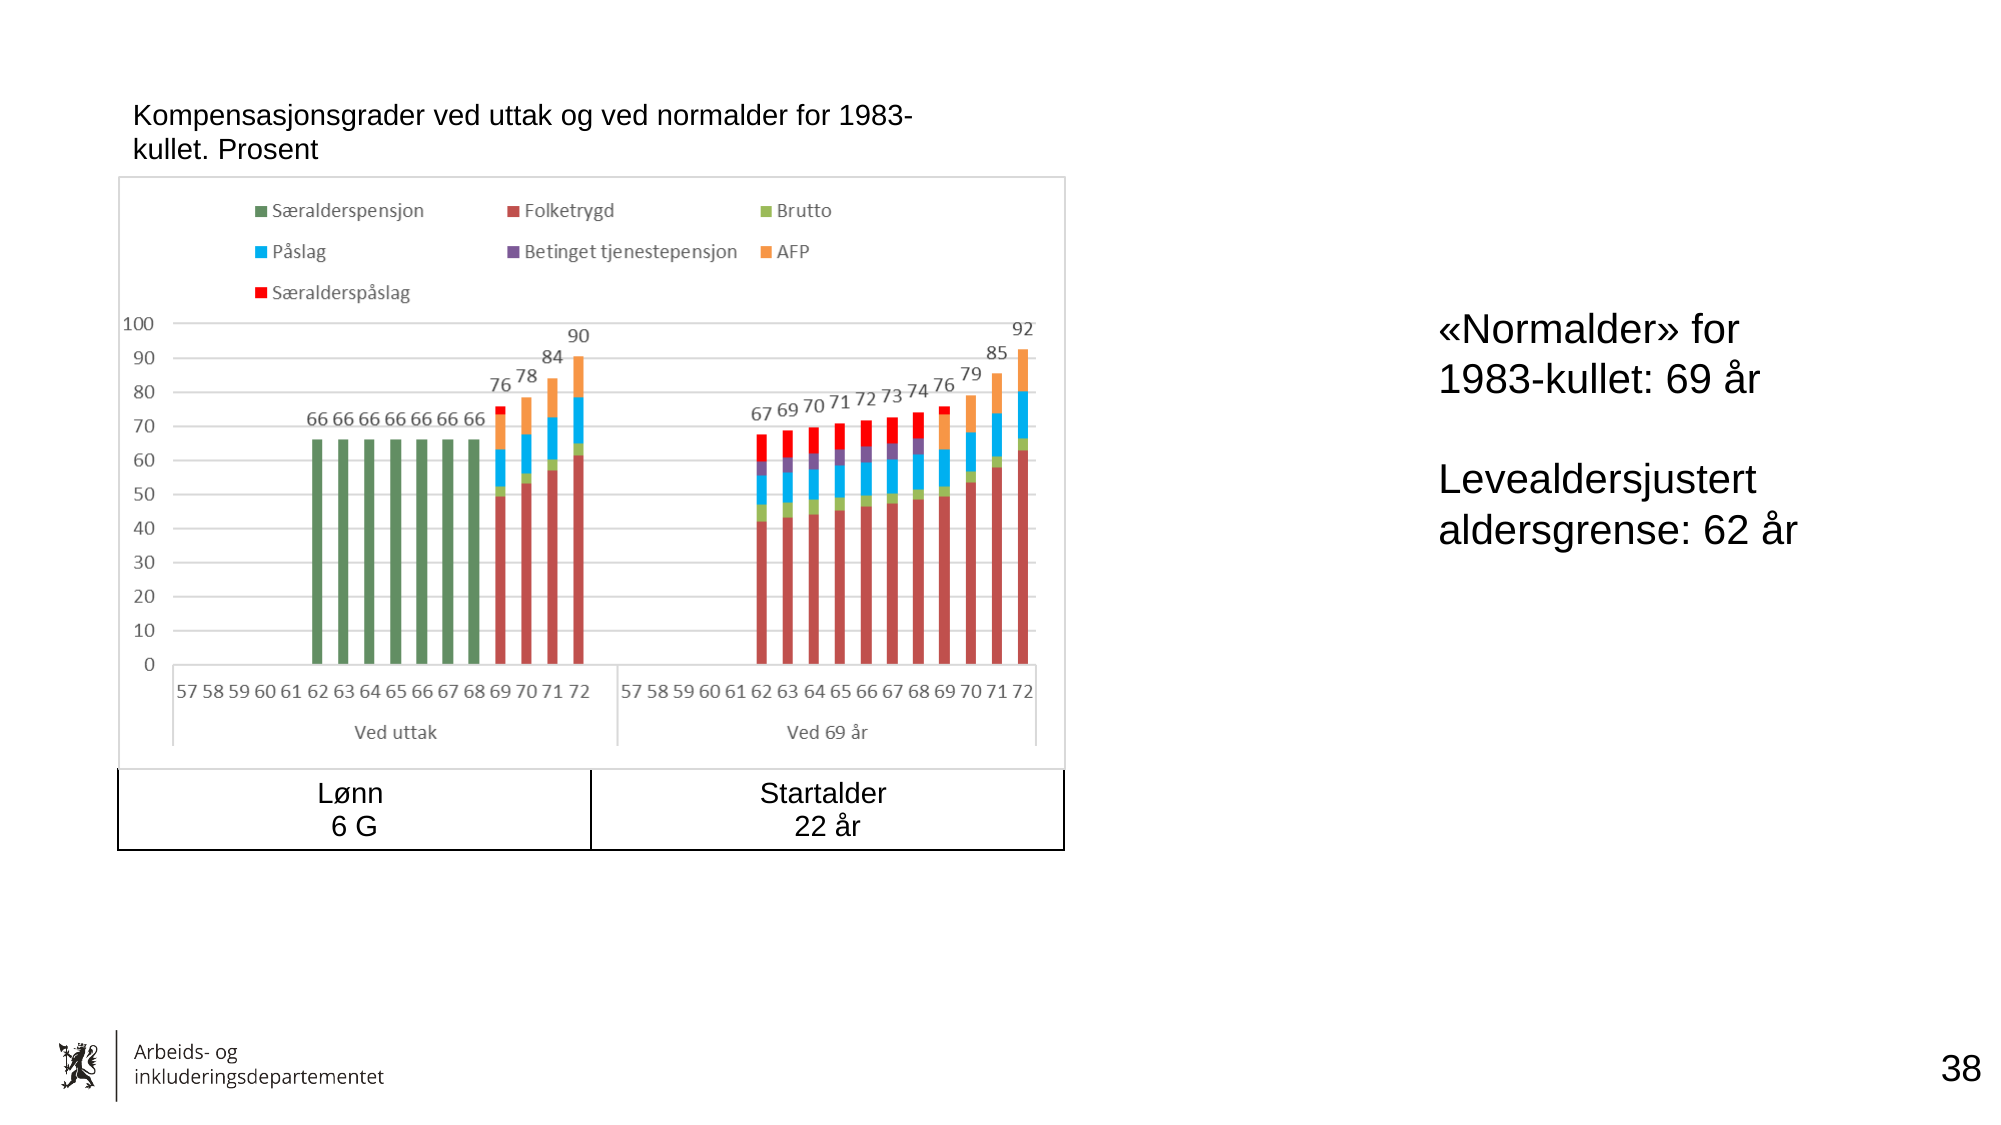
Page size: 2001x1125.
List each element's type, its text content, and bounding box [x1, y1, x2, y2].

picture [59, 1030, 384, 1102]
text_box Kompensasjonsgrader ved uttak og ved normalder for 1983-kullet. Prosent [118, 88, 1004, 174]
table_header Lønn 6 G [119, 770, 590, 849]
text_box «Normalder» for 1983-kullet: 69 år Levealdersjustert aldersgrense: 62 år [1423, 294, 1828, 560]
table_header Startalder 22 år [592, 770, 1063, 849]
picture [118, 176, 1066, 770]
slide_number 38 [1926, 1036, 2000, 1096]
